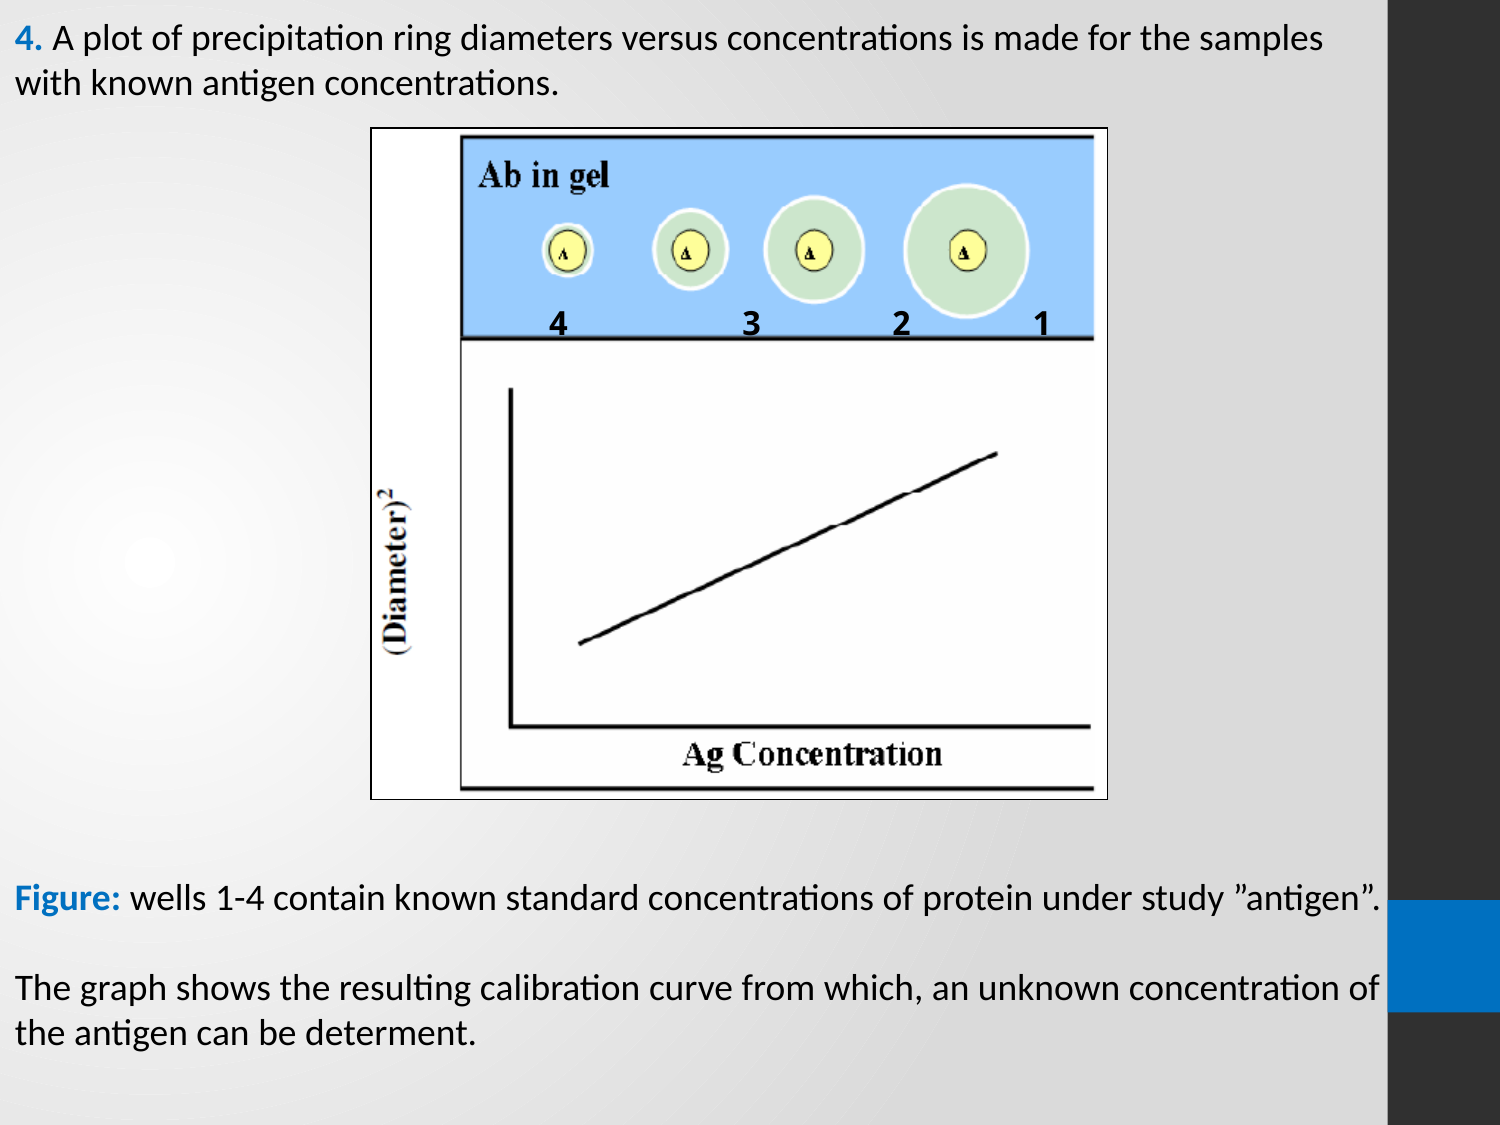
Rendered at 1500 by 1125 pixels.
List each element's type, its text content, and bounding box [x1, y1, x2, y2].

text_box Figure: wells 1-4 contain known standard concentrations of protein under study ”antigen”. The graph shows the resulting calibration curve from which, an unknown concentration of the antigen can be determent. [0, 865, 1412, 1061]
picture [371, 128, 1108, 800]
text_box 4. A plot of precipitation ring diameters versus concentrations is made for the samples with known antigen concentrations. [0, 0, 1388, 110]
